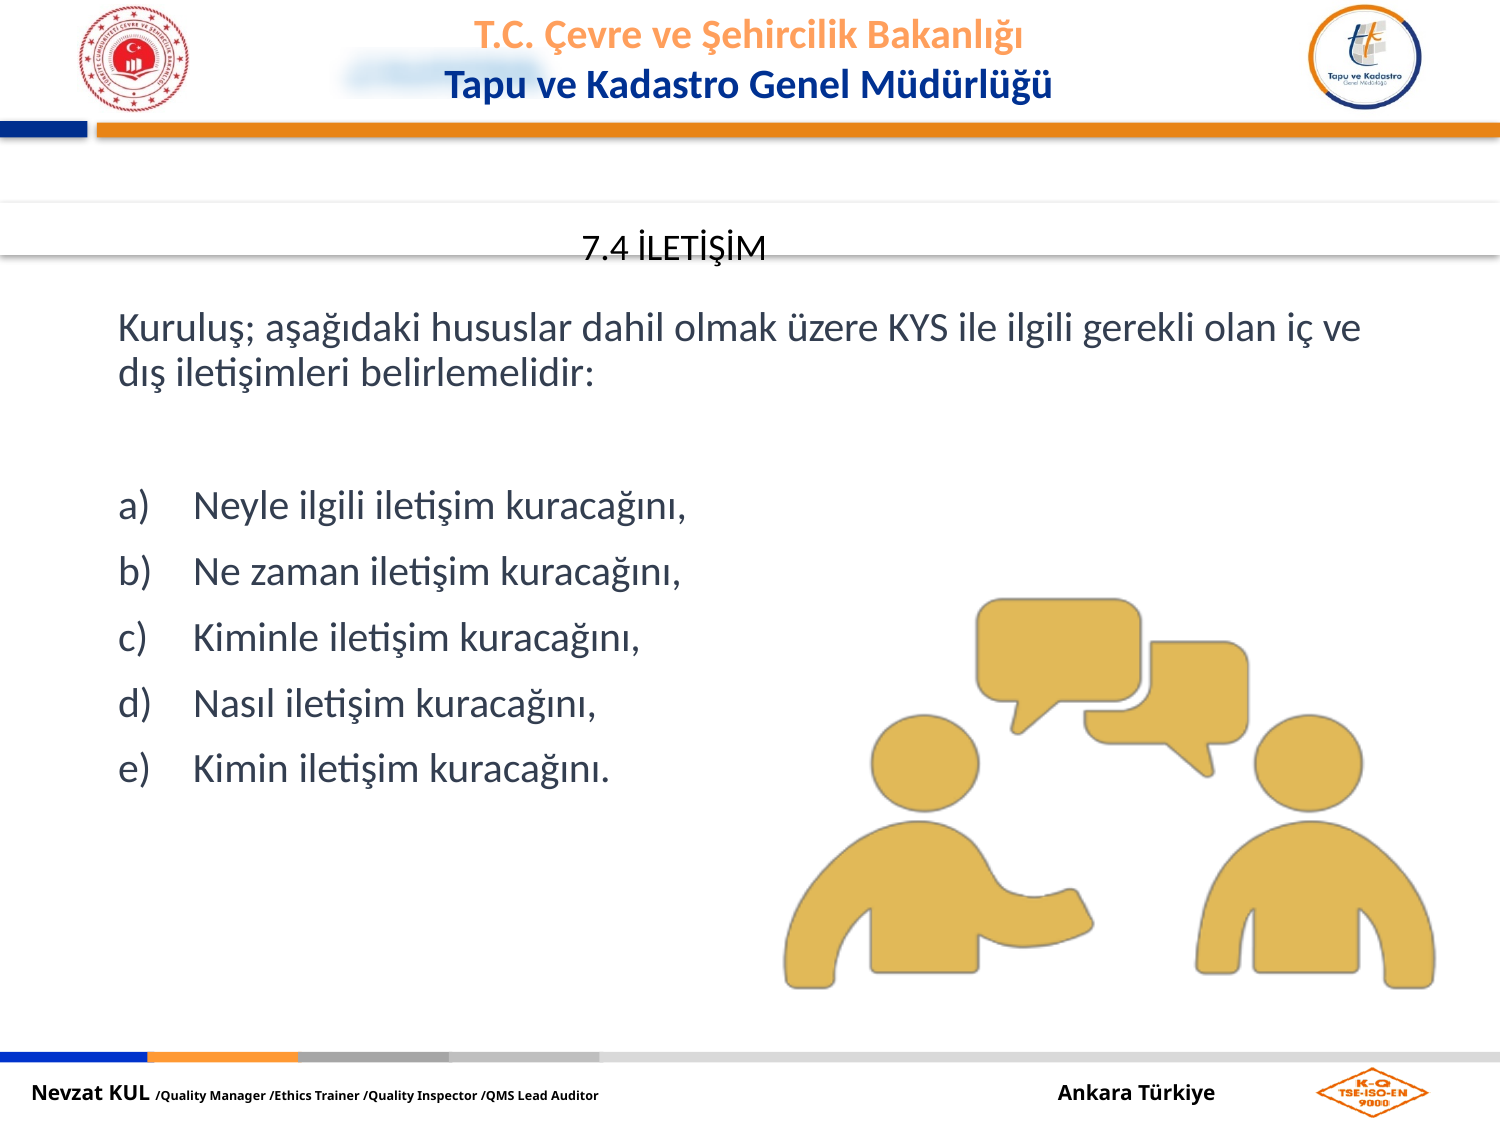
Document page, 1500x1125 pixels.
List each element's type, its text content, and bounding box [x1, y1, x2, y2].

text_box [764, 581, 1456, 1007]
picture [77, 4, 190, 113]
picture [1315, 1067, 1431, 1118]
picture [1299, 0, 1430, 118]
title 7.4 İLETİŞİM [146, 222, 1354, 305]
text_box Kuruluş; aşağıdaki hususlar dahil olmak üzere KYS ile ilgili gerekli olan iç ve dış iletişimleri belirlemelidir: Neyle ilgili iletişim kuracağını, Ne zaman iletişim kuracağını, Kiminle iletişim kuracağını, Nasıl iletişim kuracağını, Kimin iletişim kuracağını. [116, 305, 1372, 792]
